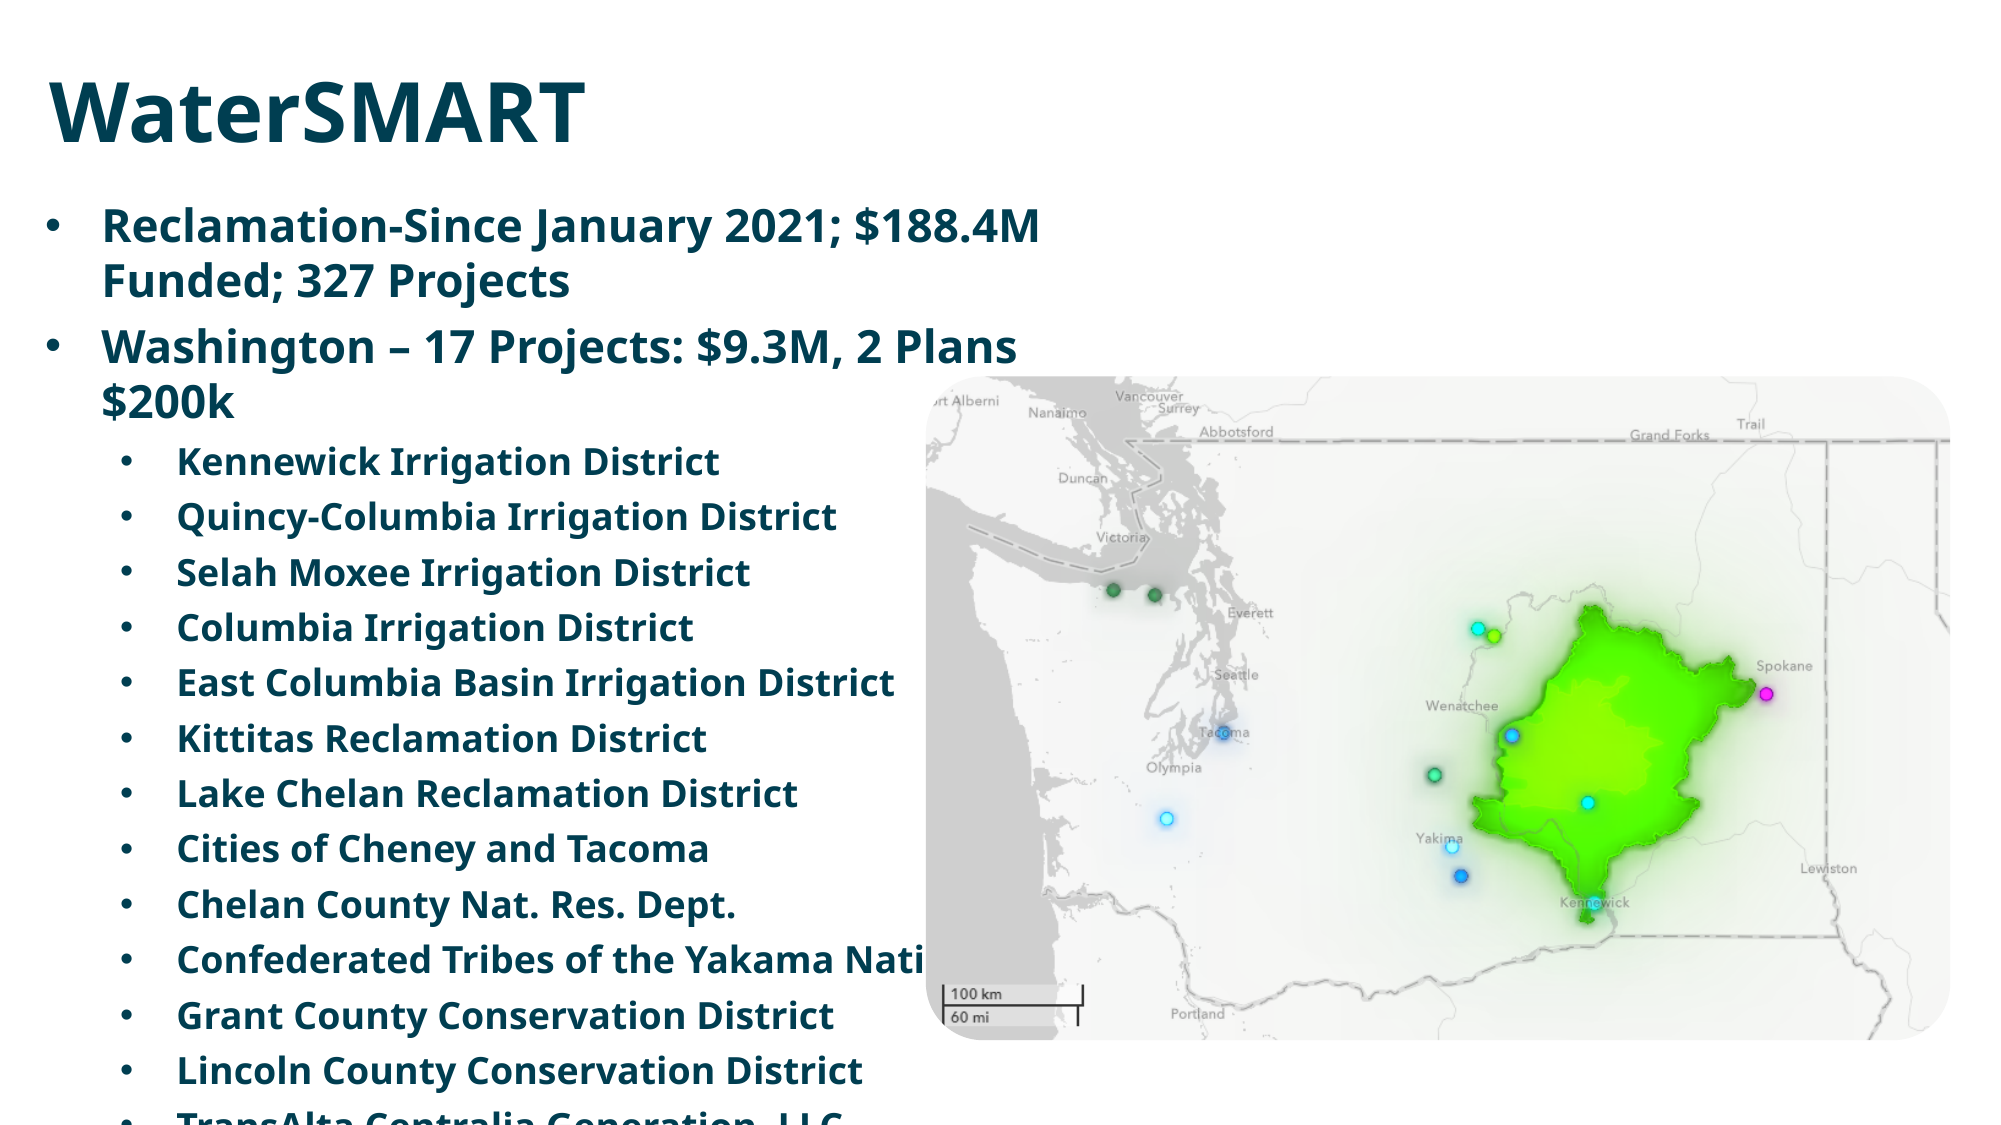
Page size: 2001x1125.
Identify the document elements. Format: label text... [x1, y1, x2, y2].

title WaterSMART [34, 0, 1966, 168]
list Reclamation-Since January 2021; $188.4M Funded; 327 Projects Washington – 17 Projects: $9.3M, 2 Plans $200k Kennewick Irrigation District Quincy-Columbia Irrigation District Selah Moxee Irrigation District Columbia Irrigation District East Columbia Basin Irrigation District Kittitas Reclamation District Lake Chelan Reclamation District Cities of Cheney and Tacoma Chelan County Nat. Res. Dept. Confederated Tribes of the Yakama Nation Grant County Conservation District Lincoln County Conservation District TransAlta Centralia Generation, LLC [0, 189, 1135, 1125]
picture [925, 376, 1951, 1041]
